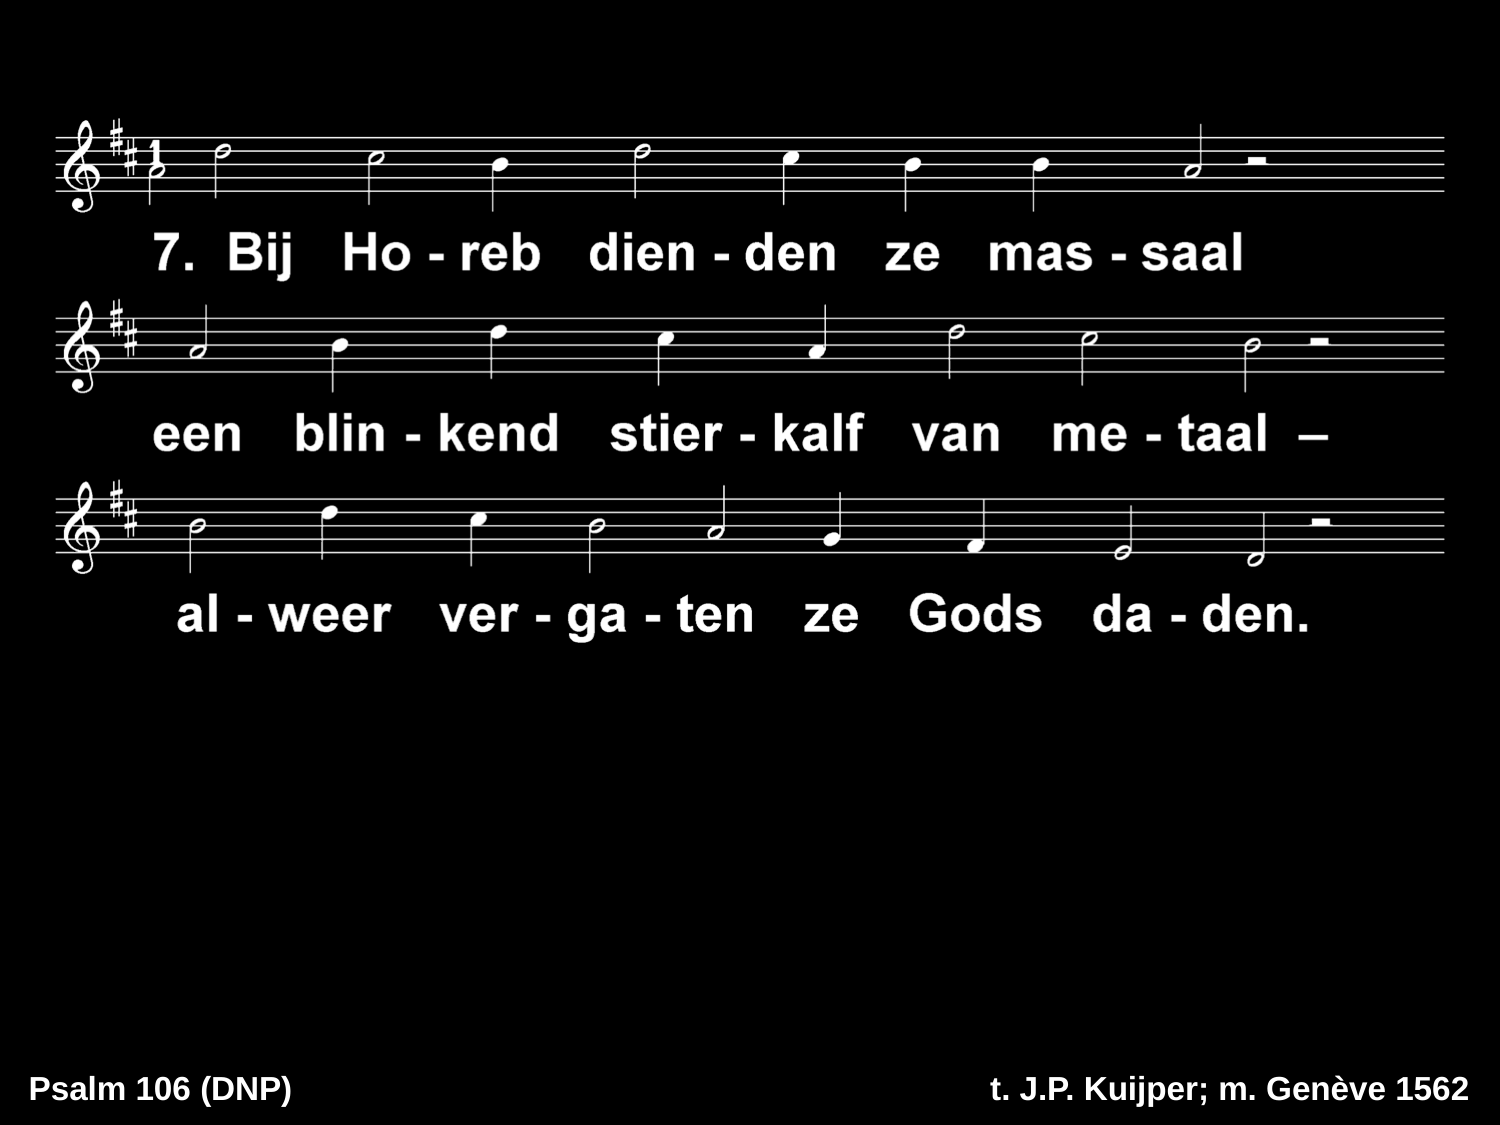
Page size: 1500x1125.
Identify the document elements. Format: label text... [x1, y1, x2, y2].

picture [41, 103, 1459, 657]
text_box Psalm 106 (DNP) t. J.P. Kuijper; m. Genève 1562 [13, 1059, 1495, 1115]
